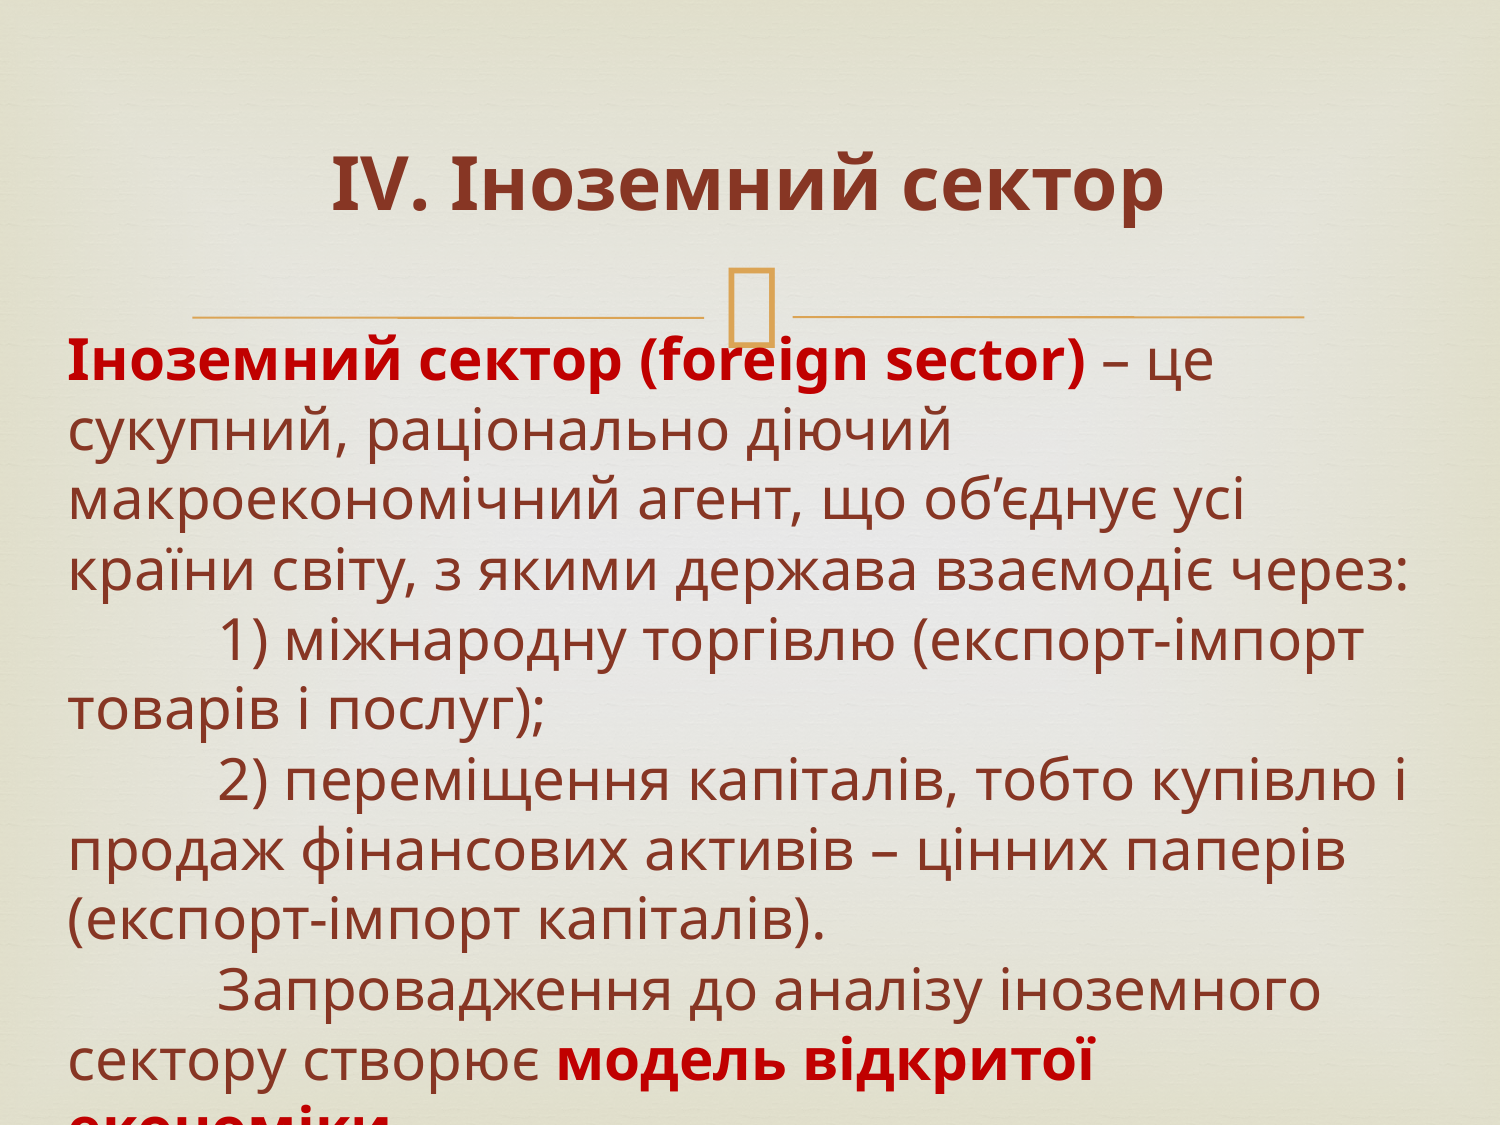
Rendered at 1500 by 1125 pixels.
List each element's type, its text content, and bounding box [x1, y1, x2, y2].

title IV. Іноземний сектор [112, 93, 1386, 267]
text_box Іноземний сектор (foreign sector) – це сукупний, раціонально діючий макроекономічний агент, що об’єднує усі країни світу, з якими держава взаємодіє через: 1) міжнародну торгівлю (експорт-імпорт товарів і послуг); 2) переміщення капіталів, тобто купівлю і продаж фінансових активів – цінних паперів (експорт-імпорт капіталів). Запровадження до аналізу іноземного сектору створює модель відкритої економіки [53, 314, 1447, 1125]
